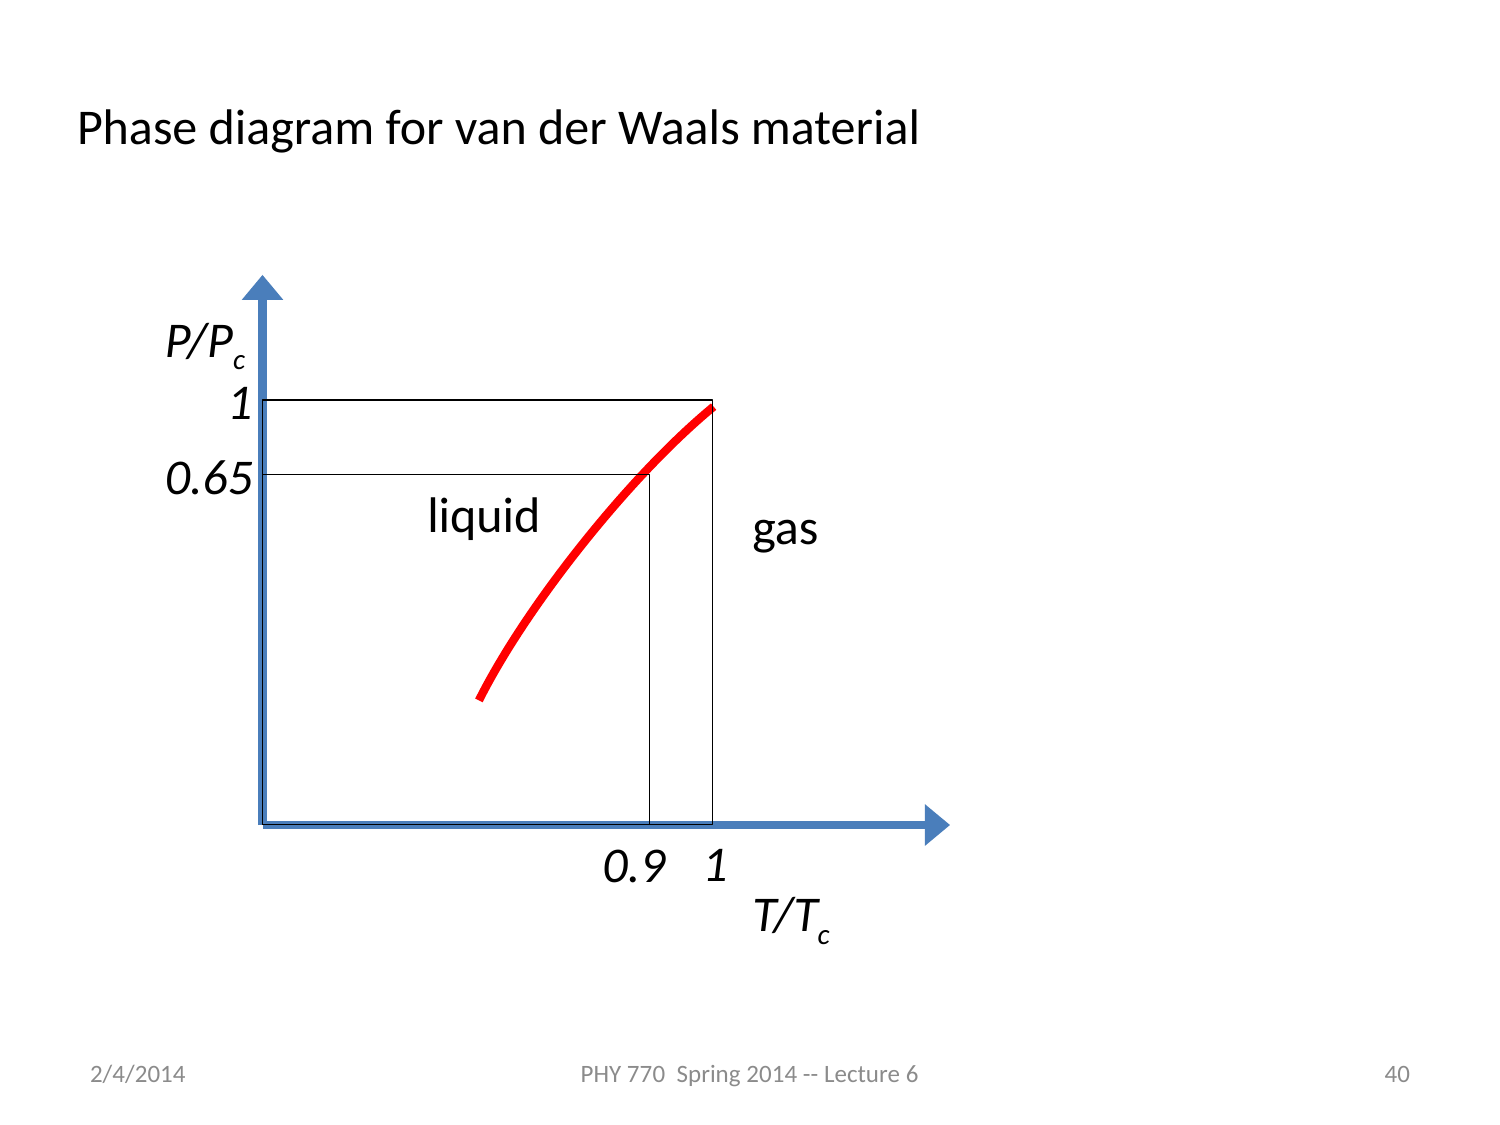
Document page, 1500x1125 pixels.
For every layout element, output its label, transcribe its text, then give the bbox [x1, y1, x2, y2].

text_box Phase diagram for van der Waals material [62, 87, 1425, 163]
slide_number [75, 1042, 425, 1103]
slide_number 40 [1074, 1042, 1425, 1103]
footer PHY 770 Spring 2014 -- Lecture 6 [512, 1042, 988, 1103]
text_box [149, 274, 951, 951]
